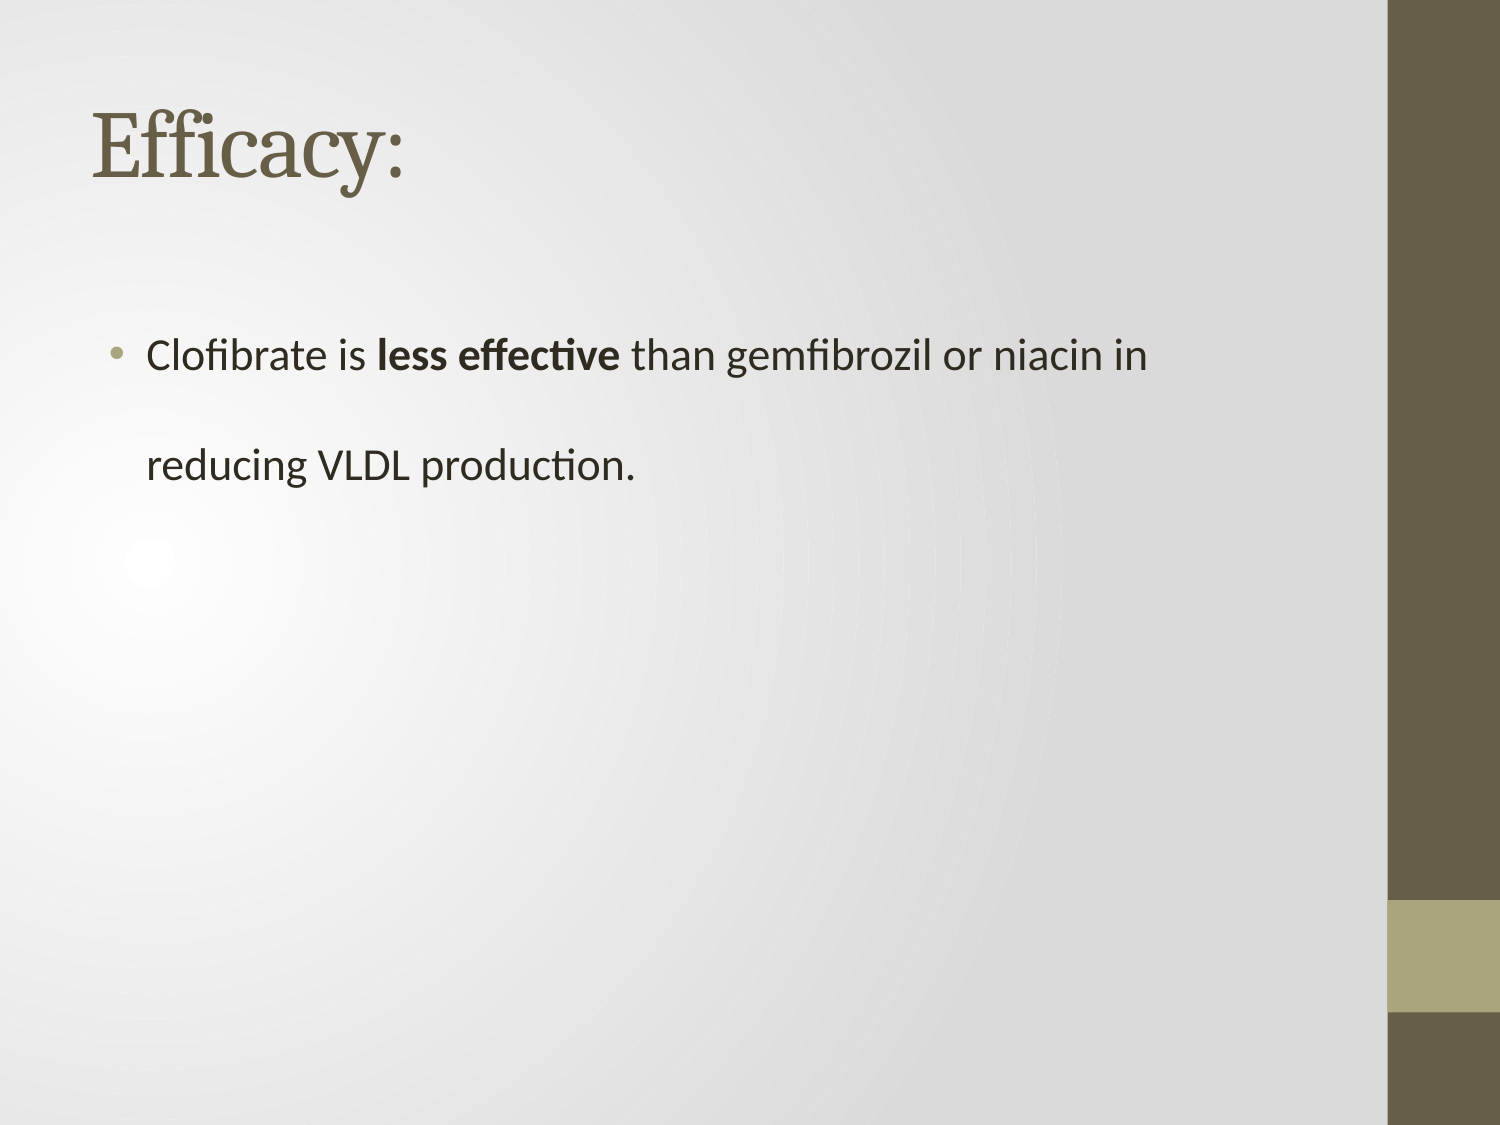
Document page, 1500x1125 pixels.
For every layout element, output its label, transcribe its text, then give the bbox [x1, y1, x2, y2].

list Clofibrate is less effective than gemfibrozil or niacin in reducing VLDL production. [75, 262, 1325, 1050]
title Efficacy: [75, 45, 1325, 233]
